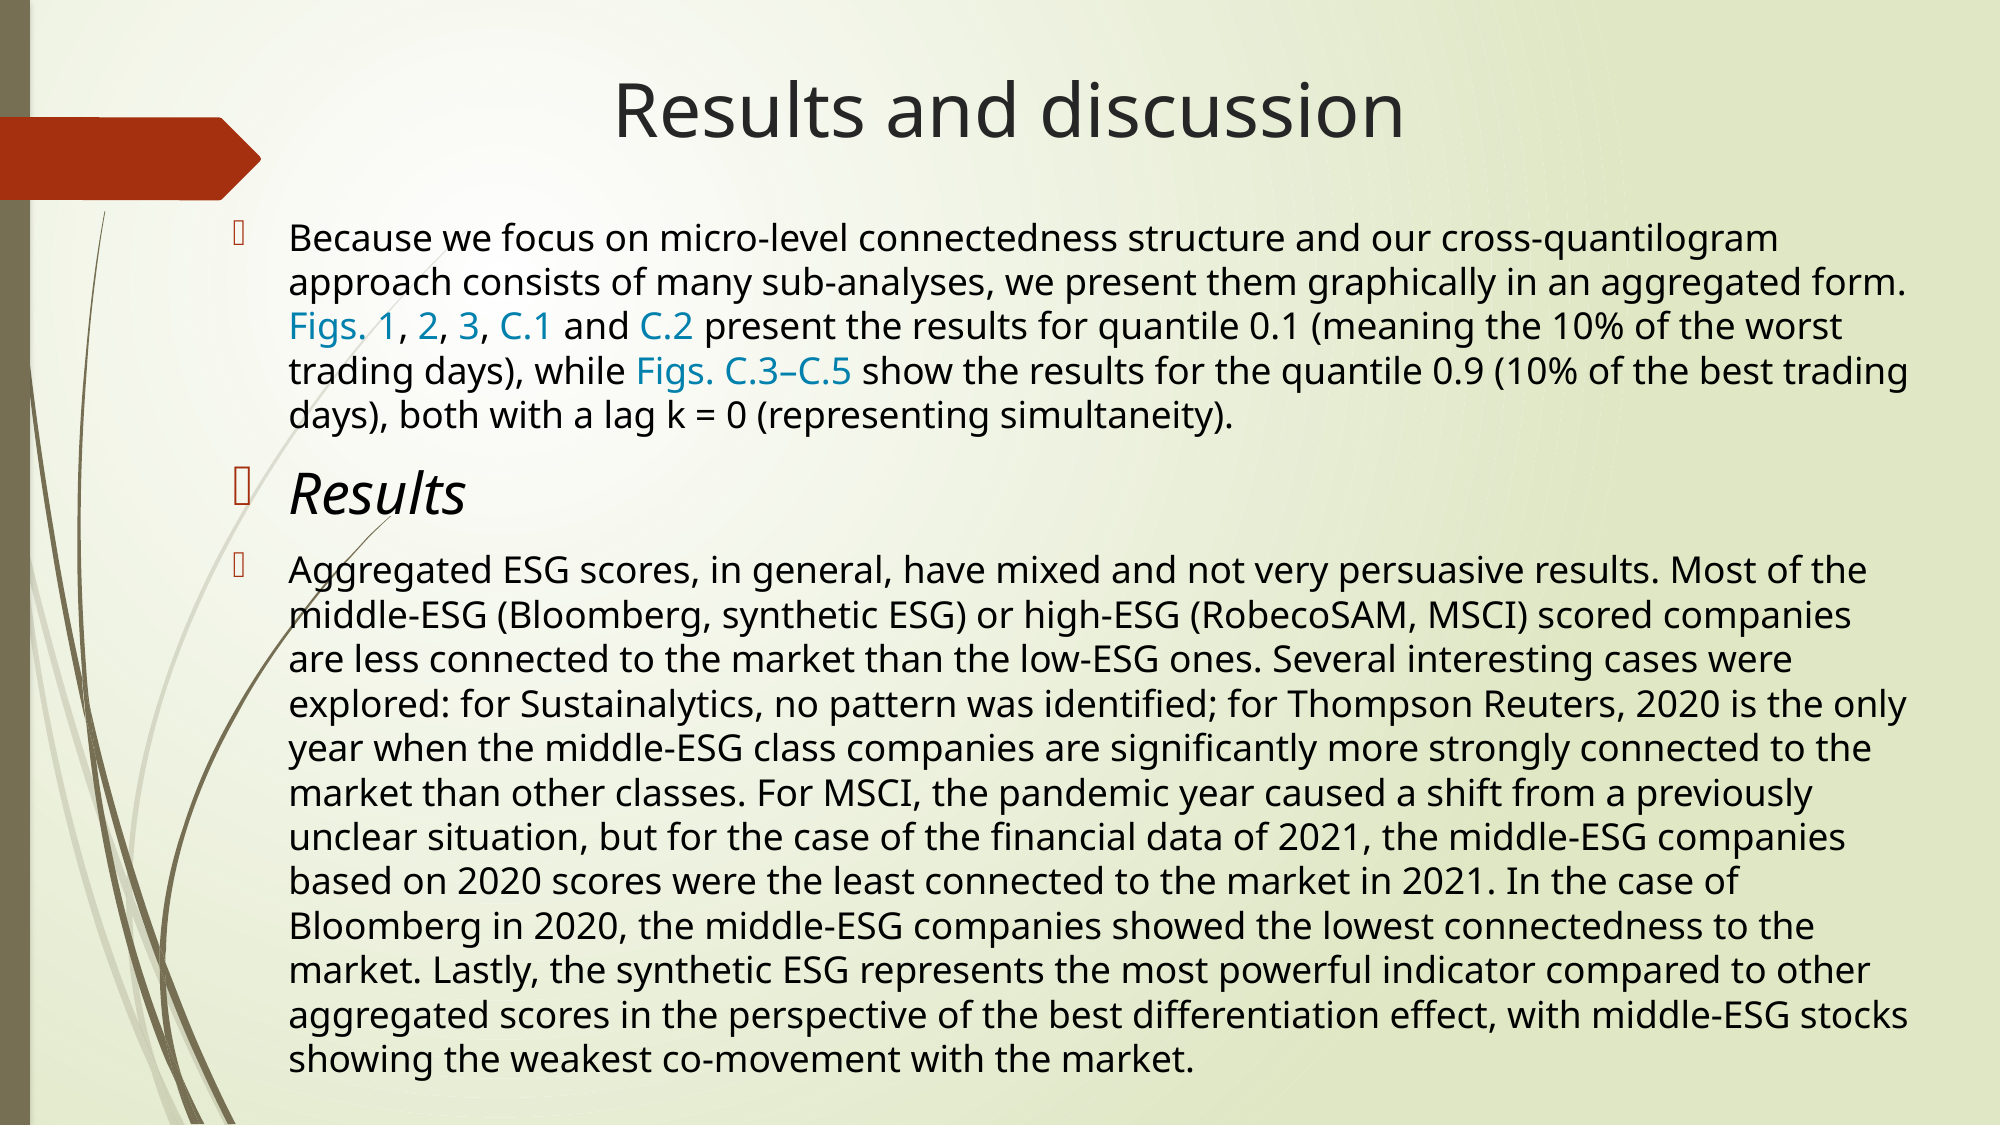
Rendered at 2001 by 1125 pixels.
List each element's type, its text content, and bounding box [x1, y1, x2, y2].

list Because we focus on micro-level connectedness structure and our cross-quantilogram approach consists of many sub-analyses, we present them graphically in an aggregated form. Figs. 1, 2, 3, C.1 and C.2 present the results for quantile 0.1 (meaning the 10% of the worst trading days), while Figs. C.3–C.5 show the results for the quantile 0.9 (10% of the best trading days), both with a lag k = 0 (representing simultaneity). Results Aggregated ESG scores, in general, have mixed and not very persuasive results. Most of the middle-ESG (Bloomberg, synthetic ESG) or high-ESG (RobecoSAM, MSCI) scored companies are less connected to the market than the low-ESG ones. Several interesting cases were explored: for Sustainalytics, no pattern was identified; for Thompson Reuters, 2020 is the only year when the middle-ESG class companies are significantly more strongly connected to the market than other classes. For MSCI, the pandemic year caused a shift from a previously unclear situation, but for the case of the financial data of 2021, the middle-ESG companies based on 2020 scores were the least connected to the market in 2021. In the case of Bloomberg in 2020, the middle-ESG companies showed the lowest connectedness to the market. Lastly, the synthetic ESG represents the most powerful indicator compared to other aggregated scores in the perspective of the best differentiation effect, with middle-ESG stocks showing the weakest co-movement with the market. [217, 206, 1929, 1094]
text_box Results and discussion [268, 54, 1731, 169]
